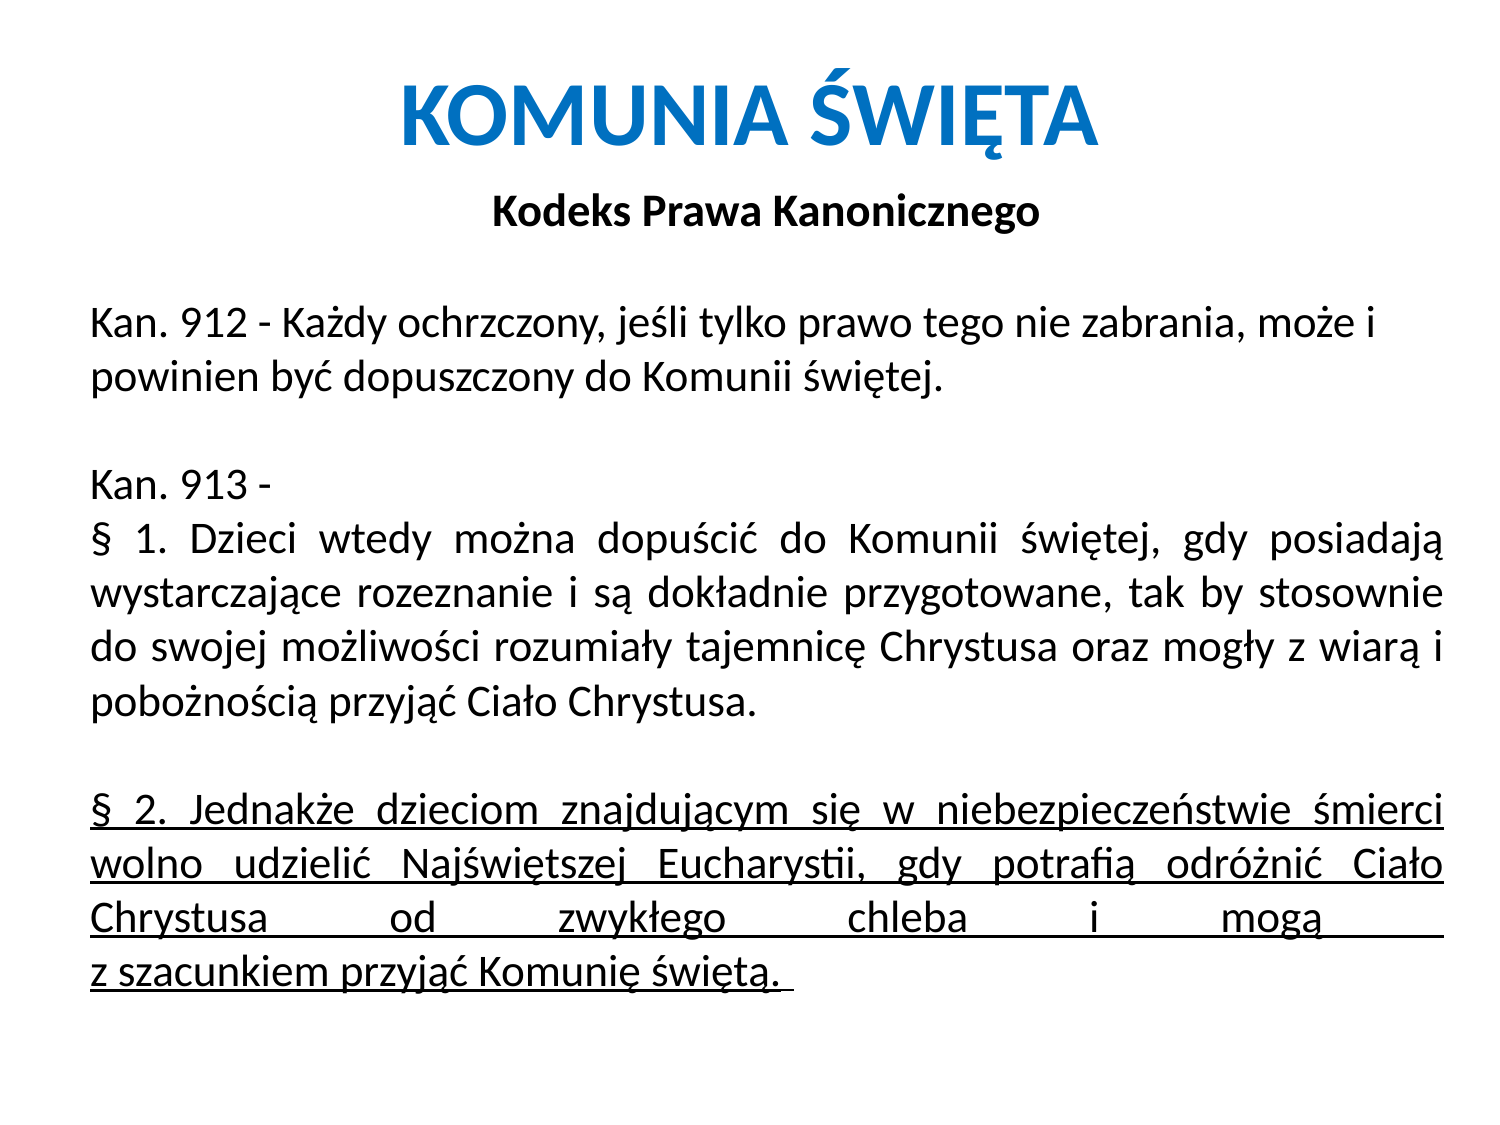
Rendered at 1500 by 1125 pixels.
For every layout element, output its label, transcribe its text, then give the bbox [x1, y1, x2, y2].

list Kodeks Prawa Kanonicznego Kan. 912 - Każdy ochrzczony, jeśli tylko prawo tego nie zabrania, może i powinien być dopuszczony do Komunii świętej. Kan. 913 - § 1. Dzieci wtedy można dopuścić do Komunii świętej, gdy posiadają wystarczające rozeznanie i są dokładnie przygotowane, tak by stosownie do swojej możliwości rozumiały tajemnicę Chrystusa oraz mogły z wiarą i pobożnością przyjąć Ciało Chrystusa. § 2. Jednakże dzieciom znajdującym się w niebezpieczeństwie śmierci wolno udzielić Najświętszej Eucharystii, gdy potrafią odróżnić Ciało Chrystusa od zwykłego chleba i mogą z szacunkiem przyjąć Komunię świętą. [75, 172, 1459, 1005]
title KOMUNIA ŚWIĘTA [75, 45, 1425, 172]
